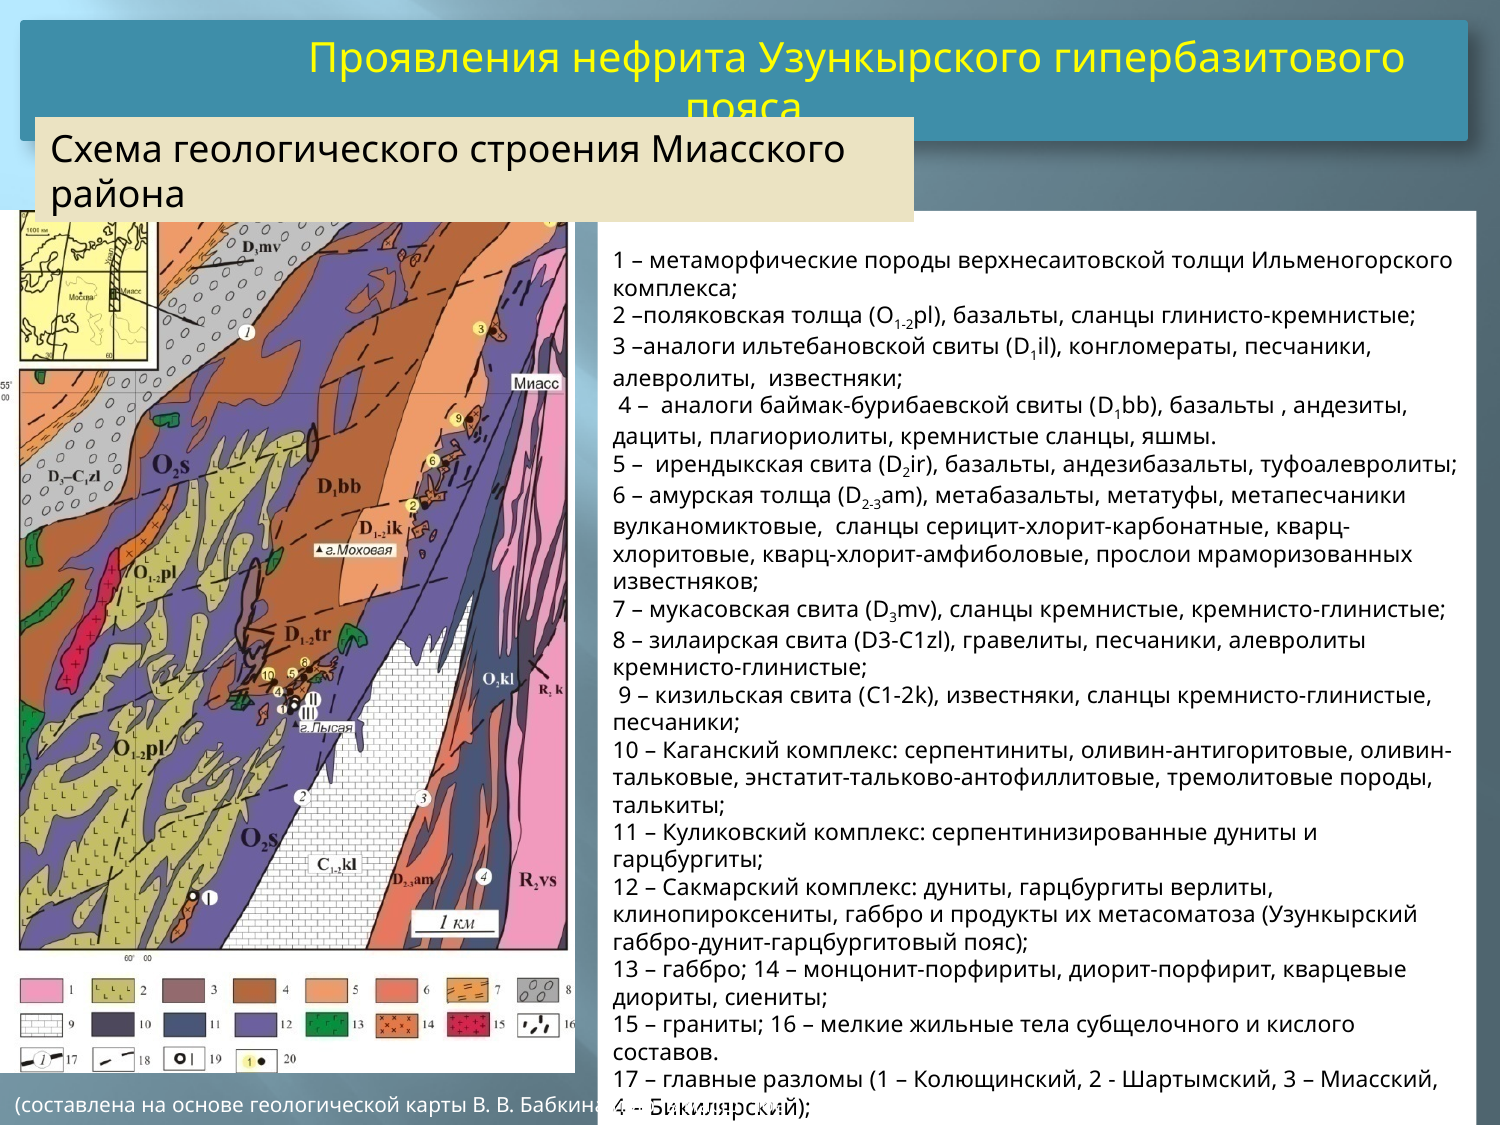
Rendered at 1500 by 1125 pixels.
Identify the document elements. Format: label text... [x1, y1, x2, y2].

text_box (составлена на основе геологической карты В. В. Бабкина и др. в масштабе 1:50000, 1982 г., с изменениями) [0, 1084, 1442, 1125]
text_box 1 – метаморфические породы верхнесаитовской толщи Ильменогорского комплекса; 2 –поляковская толща (O1-2pl), базальты, сланцы глинисто-кремнистые; 3 –аналоги ильтебановской свиты (D1il), конгломераты, песчаники, алевролиты, известняки; 4 – аналоги баймак-бурибаевской свиты (D1bb), базальты , андезиты, дациты, плагиориолиты, кремнистые сланцы, яшмы. 5 – ирендыкская свита (D2ir), базальты, андезибазальты, туфоалевролиты; 6 – амурская толща (D2-3am), метабазальты, метатуфы, метапесчаники вулканомиктовые, сланцы серицит-хлорит-карбонатные, кварц-хлоритовые, кварц-хлорит-амфиболовые, прослои мраморизованных известняков; 7 – мукасовская свита (D3mv), сланцы кремнистые, кремнисто-глинистые; 8 – зилаирская свита (D3-C1zl), гравелиты, песчаники, алевролиты кремнисто-глинистые; 9 – кизильская свита (C1-2k), известняки, сланцы кремнисто-глинистые, песчаники; 10 – Каганский комплекс: серпентиниты, оливин-антигоритовые, оливин-тальковые, энстатит-тальково-антофиллитовые, тремолитовые породы, талькиты; 11 – Куликовский комплекс: серпентинизированные дуниты и гарцбургиты; 12 – Сакмарский комплекс: дуниты, гарцбургиты верлиты, клинопироксениты, габбро и продукты их метасоматоза (Узункырский габбро-дунит-гарцбургитовый пояс); 13 – габбро; 14 – монцонит-порфириты, диорит-порфирит, кварцевые диориты, сиениты; 15 – граниты; 16 – мелкие жильные тела субщелочного и кислого составов. 17 – главные разломы (1 – Колющинский, 2 - Шартымский, 3 – Миасский, 4 – Бикилярский); 18 – второстепенные разломы; 19 – места отбора проб на изотопные исследования (I- Пекинская дайка, II – Факультетская дайка, III – перидотиты у южного контакта Факультетскй дайки); 20 – места отбора проб на химический анализ. [597, 210, 1477, 1125]
text_box Проявления нефрита Узункырского гипербазитового пояса [20, 20, 1468, 141]
text_box Схема геологического строения Миасского района [35, 117, 914, 222]
picture [0, 210, 575, 1073]
